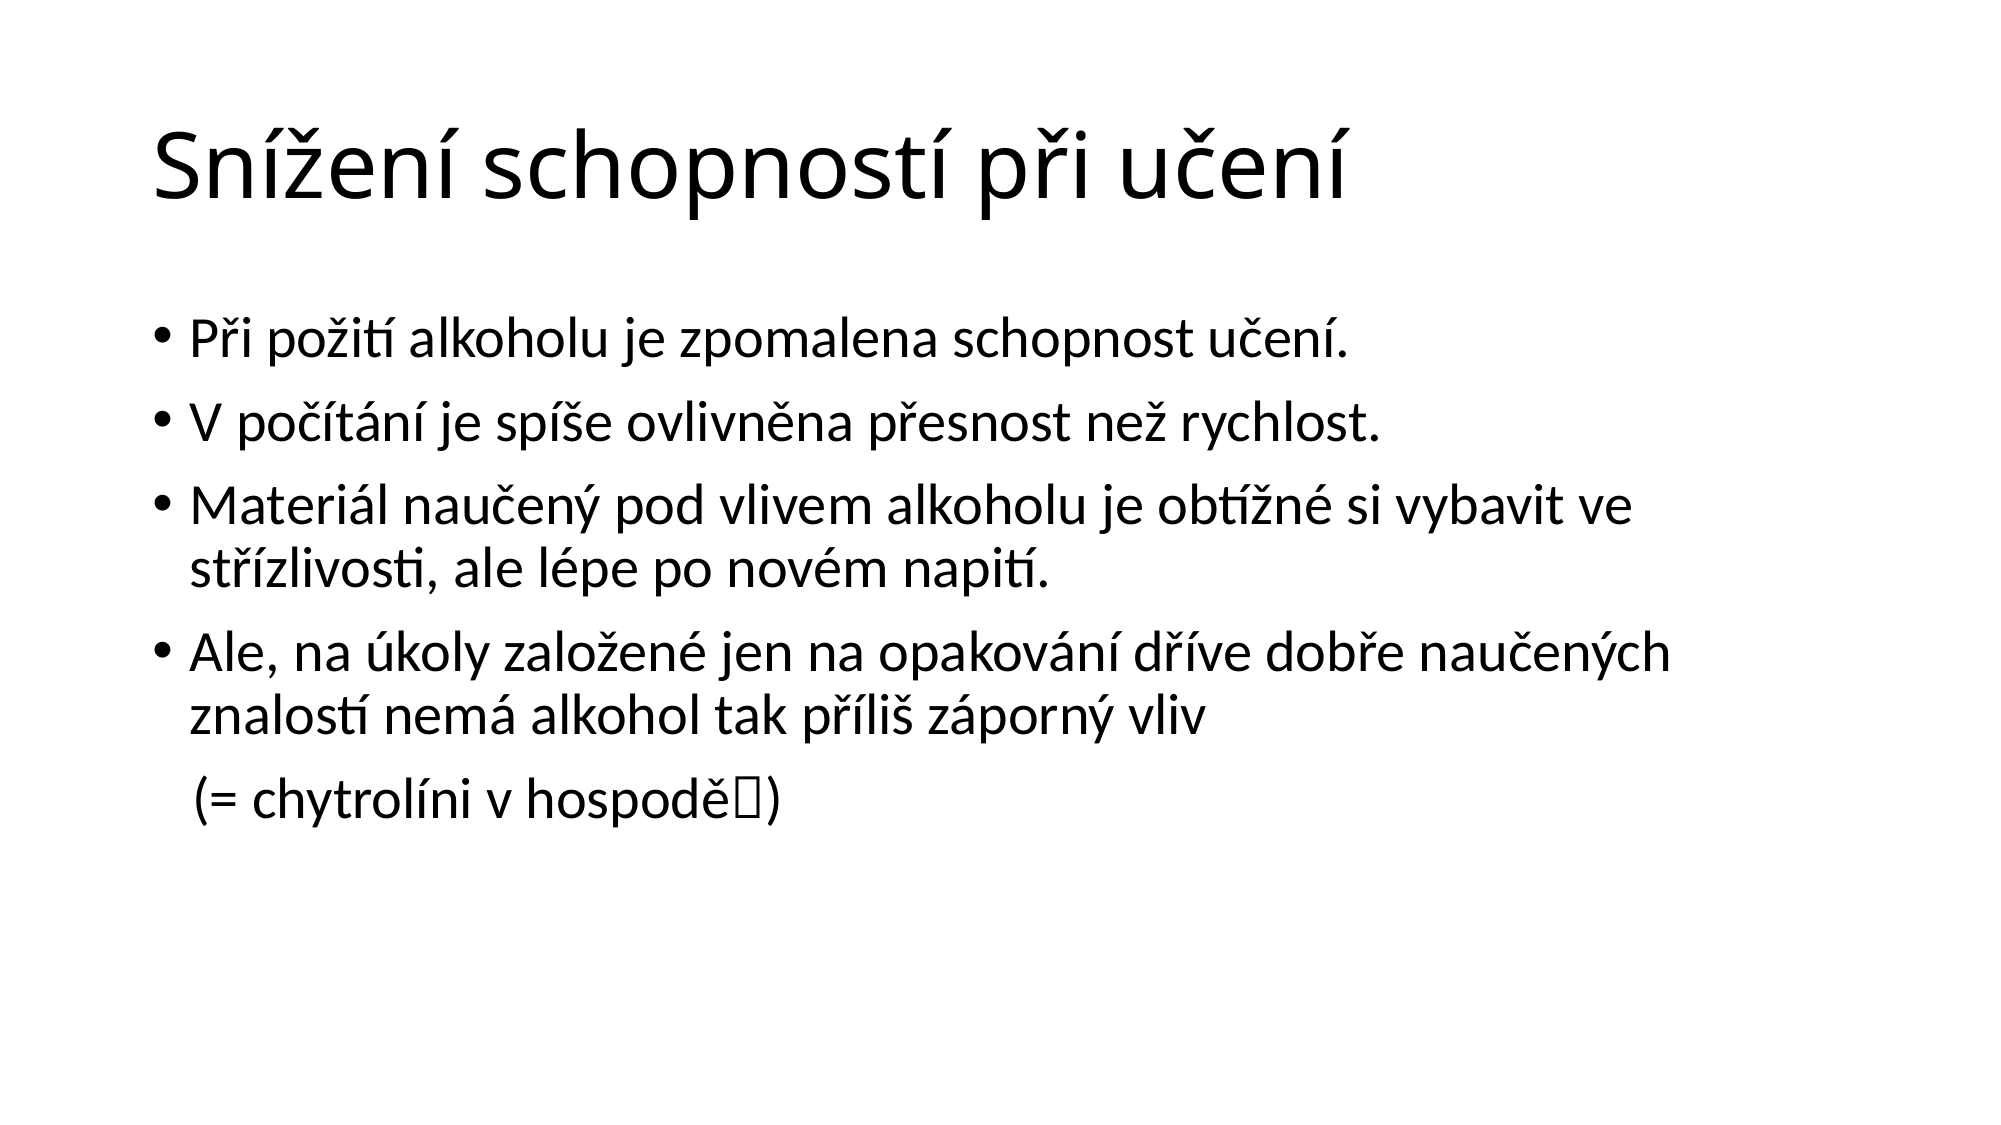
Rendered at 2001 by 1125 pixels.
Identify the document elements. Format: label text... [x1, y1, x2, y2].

list Při požití alkoholu je zpomalena schopnost učení. V počítání je spíše ovlivněna přesnost než rychlost. Materiál naučený pod vlivem alkoholu je obtížné si vybavit ve střízlivosti, ale lépe po novém napití. Ale, na úkoly založené jen na opakování dříve dobře naučených znalostí nemá alkohol tak příliš záporný vliv (= chytrolíni v hospodě) [137, 299, 1863, 1014]
title Snížení schopností při učení [137, 59, 1863, 278]
